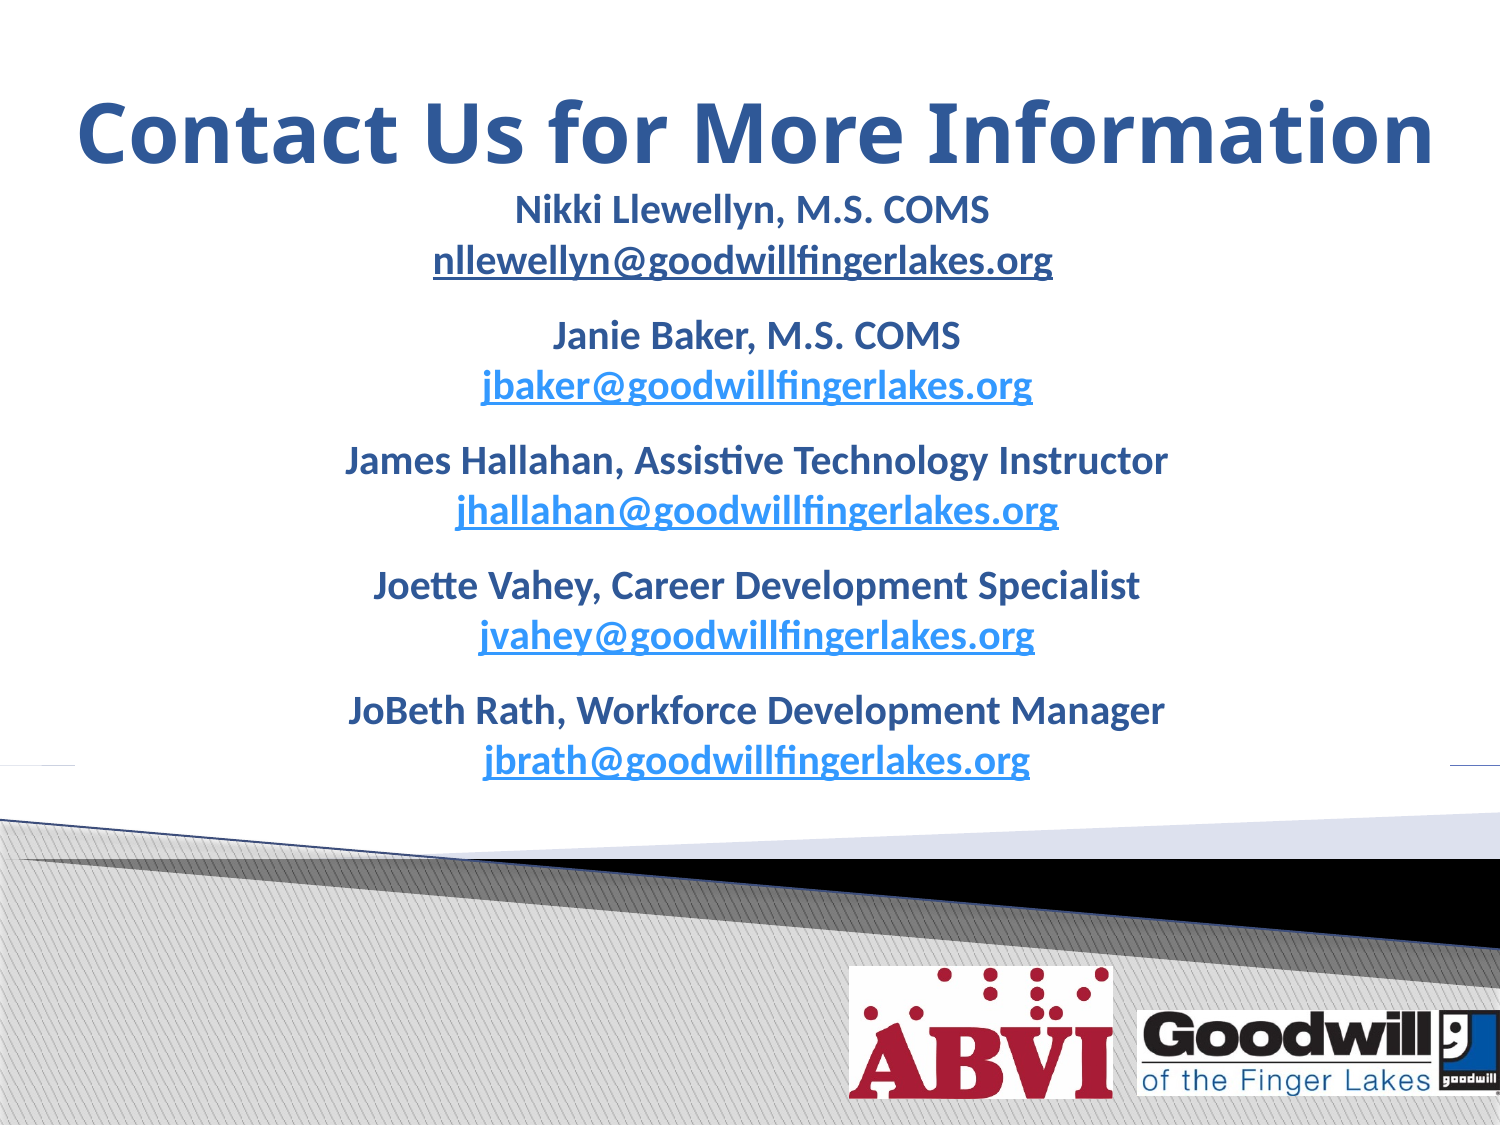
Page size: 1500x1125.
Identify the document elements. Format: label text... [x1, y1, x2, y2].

title Contact Us for More Information [50, 62, 1463, 188]
subtitle Nikki Llewellyn, M.S. COMS nllewellyn@goodwillfingerlakes.org Janie Baker, M.S. COMS jbaker@goodwillfingerlakes.org James Hallahan, Assistive Technology Instructor jhallahan@goodwillfingerlakes.org Joette Vahey, Career Development Specialist jvahey@goodwillfingerlakes.org JoBeth Rath, Workforce Development Manager jbrath@goodwillfingerlakes.org [75, 174, 1450, 813]
picture [1137, 1009, 1500, 1097]
picture [5, 859, 1500, 989]
picture [849, 966, 1113, 1099]
